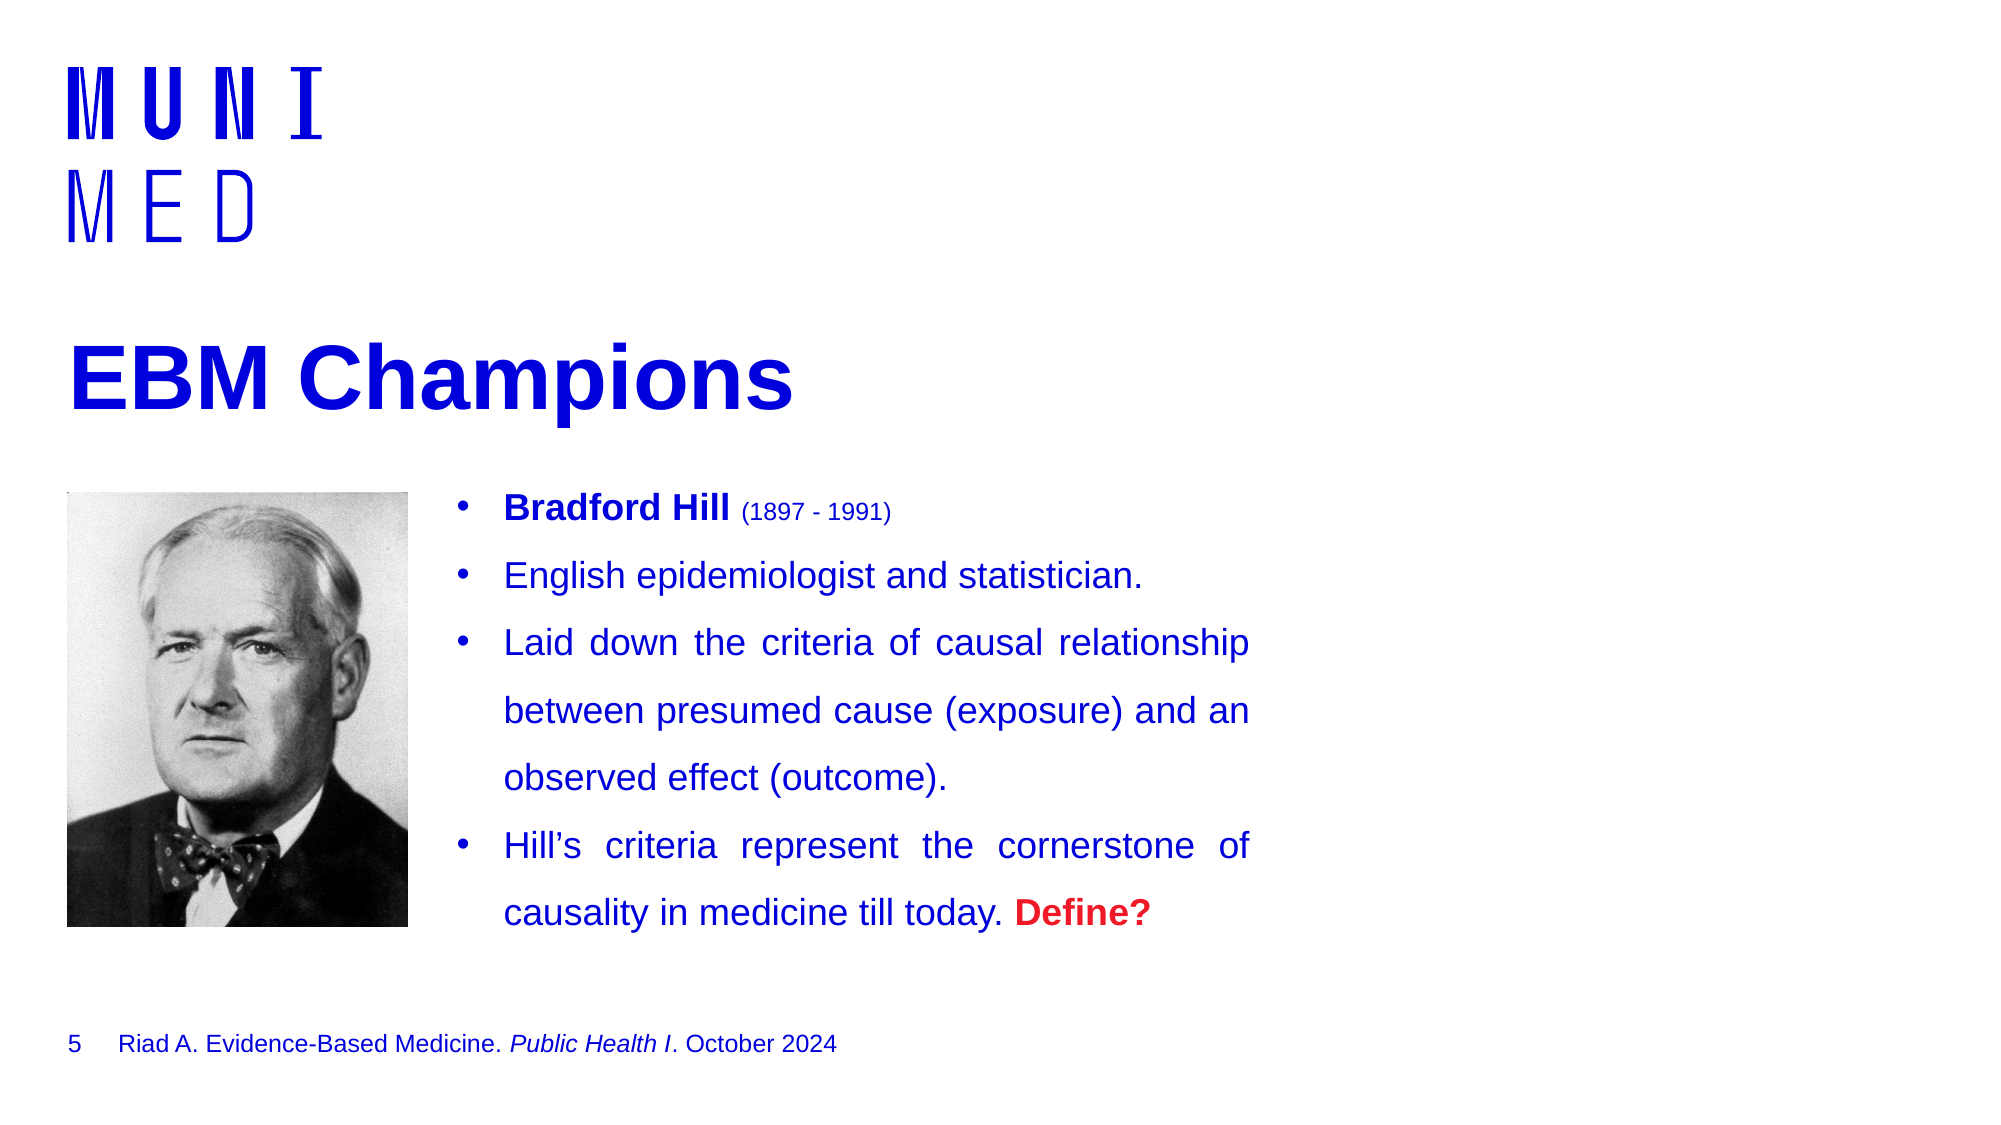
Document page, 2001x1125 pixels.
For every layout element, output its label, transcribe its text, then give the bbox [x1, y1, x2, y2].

text_box Bradford Hill (1897 - 1991) English epidemiologist and statistician. Laid down the criteria of causal relationship between presumed cause (exposure) and an observed effect (outcome). Hill’s criteria represent the cornerstone of causality in medicine till today. Define? [456, 460, 1250, 1002]
footer Riad A. Evidence-Based Medicine. Public Health I. October 2024 [118, 1021, 1418, 1063]
picture [67, 491, 408, 927]
slide_number 5 [67, 1021, 110, 1063]
title EBM Champions [68, 335, 1932, 416]
